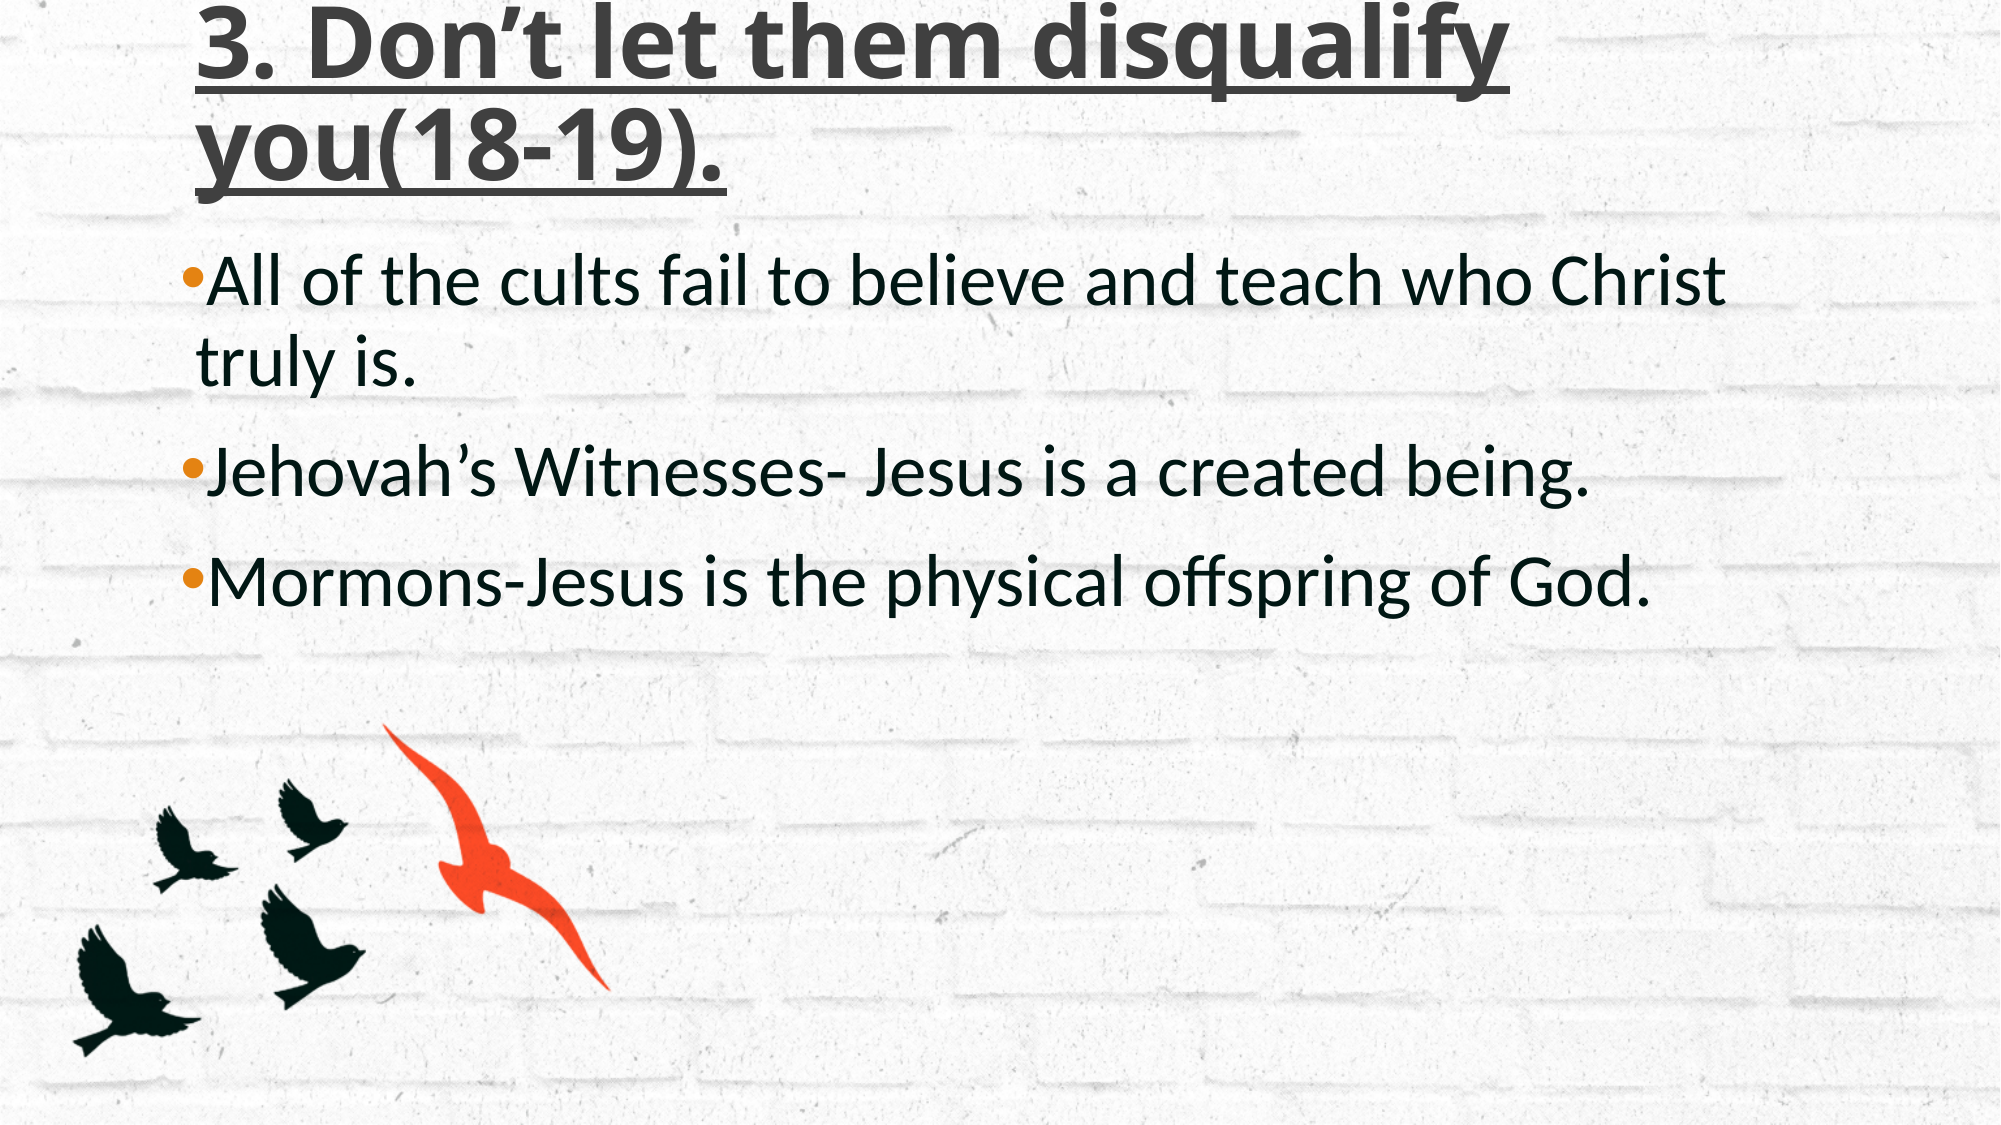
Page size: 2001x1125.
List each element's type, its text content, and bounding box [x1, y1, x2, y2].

title 3. Don’t let them disqualify you(18-19). [180, 47, 1830, 209]
list All of the cults fail to believe and teach who Christ truly is. Jehovah’s Witnesses- Jesus is a created being. Mormons-Jesus is the physical offspring of God. [180, 232, 1830, 963]
picture [0, 0, 2001, 1125]
